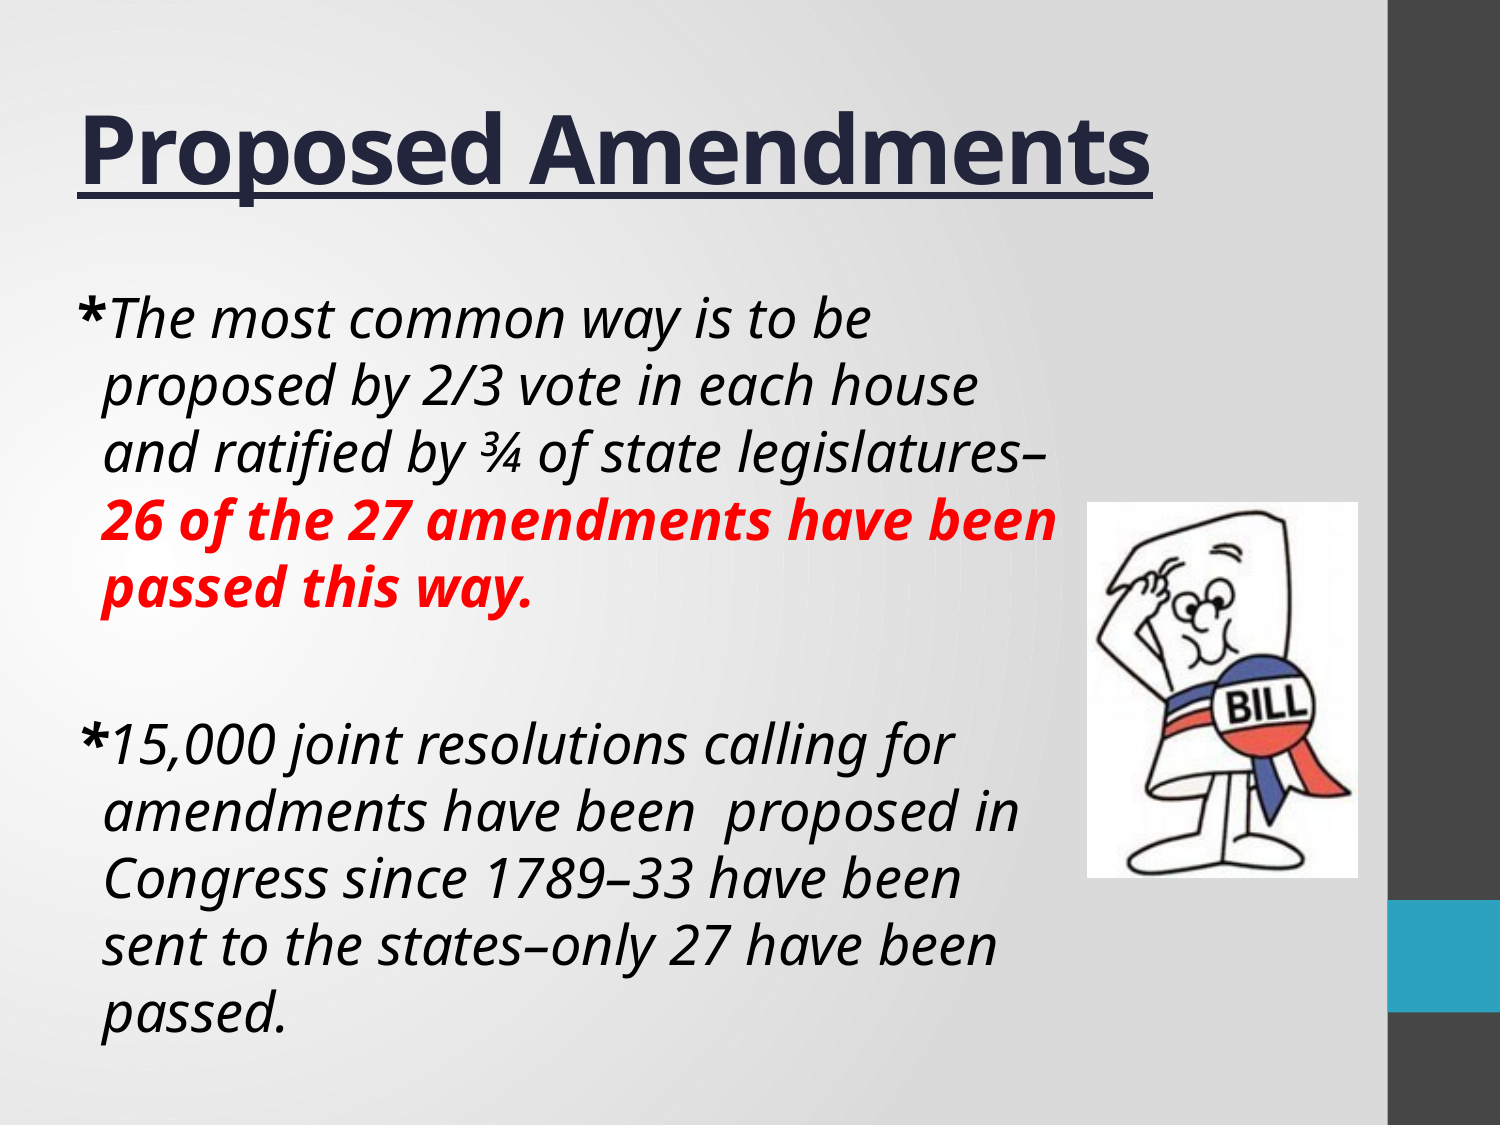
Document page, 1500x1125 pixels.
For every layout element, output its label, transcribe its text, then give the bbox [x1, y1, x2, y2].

title Proposed Amendments [62, 37, 1255, 255]
list *The most common way is to be proposed by 2/3 vote in each house and ratified by ¾ of state legislatures–26 of the 27 amendments have been passed this way. *15,000 joint resolutions calling for amendments have been proposed in Congress since 1789–33 have been sent to the states–only 27 have been passed. [62, 275, 1075, 1088]
picture [1086, 501, 1359, 878]
